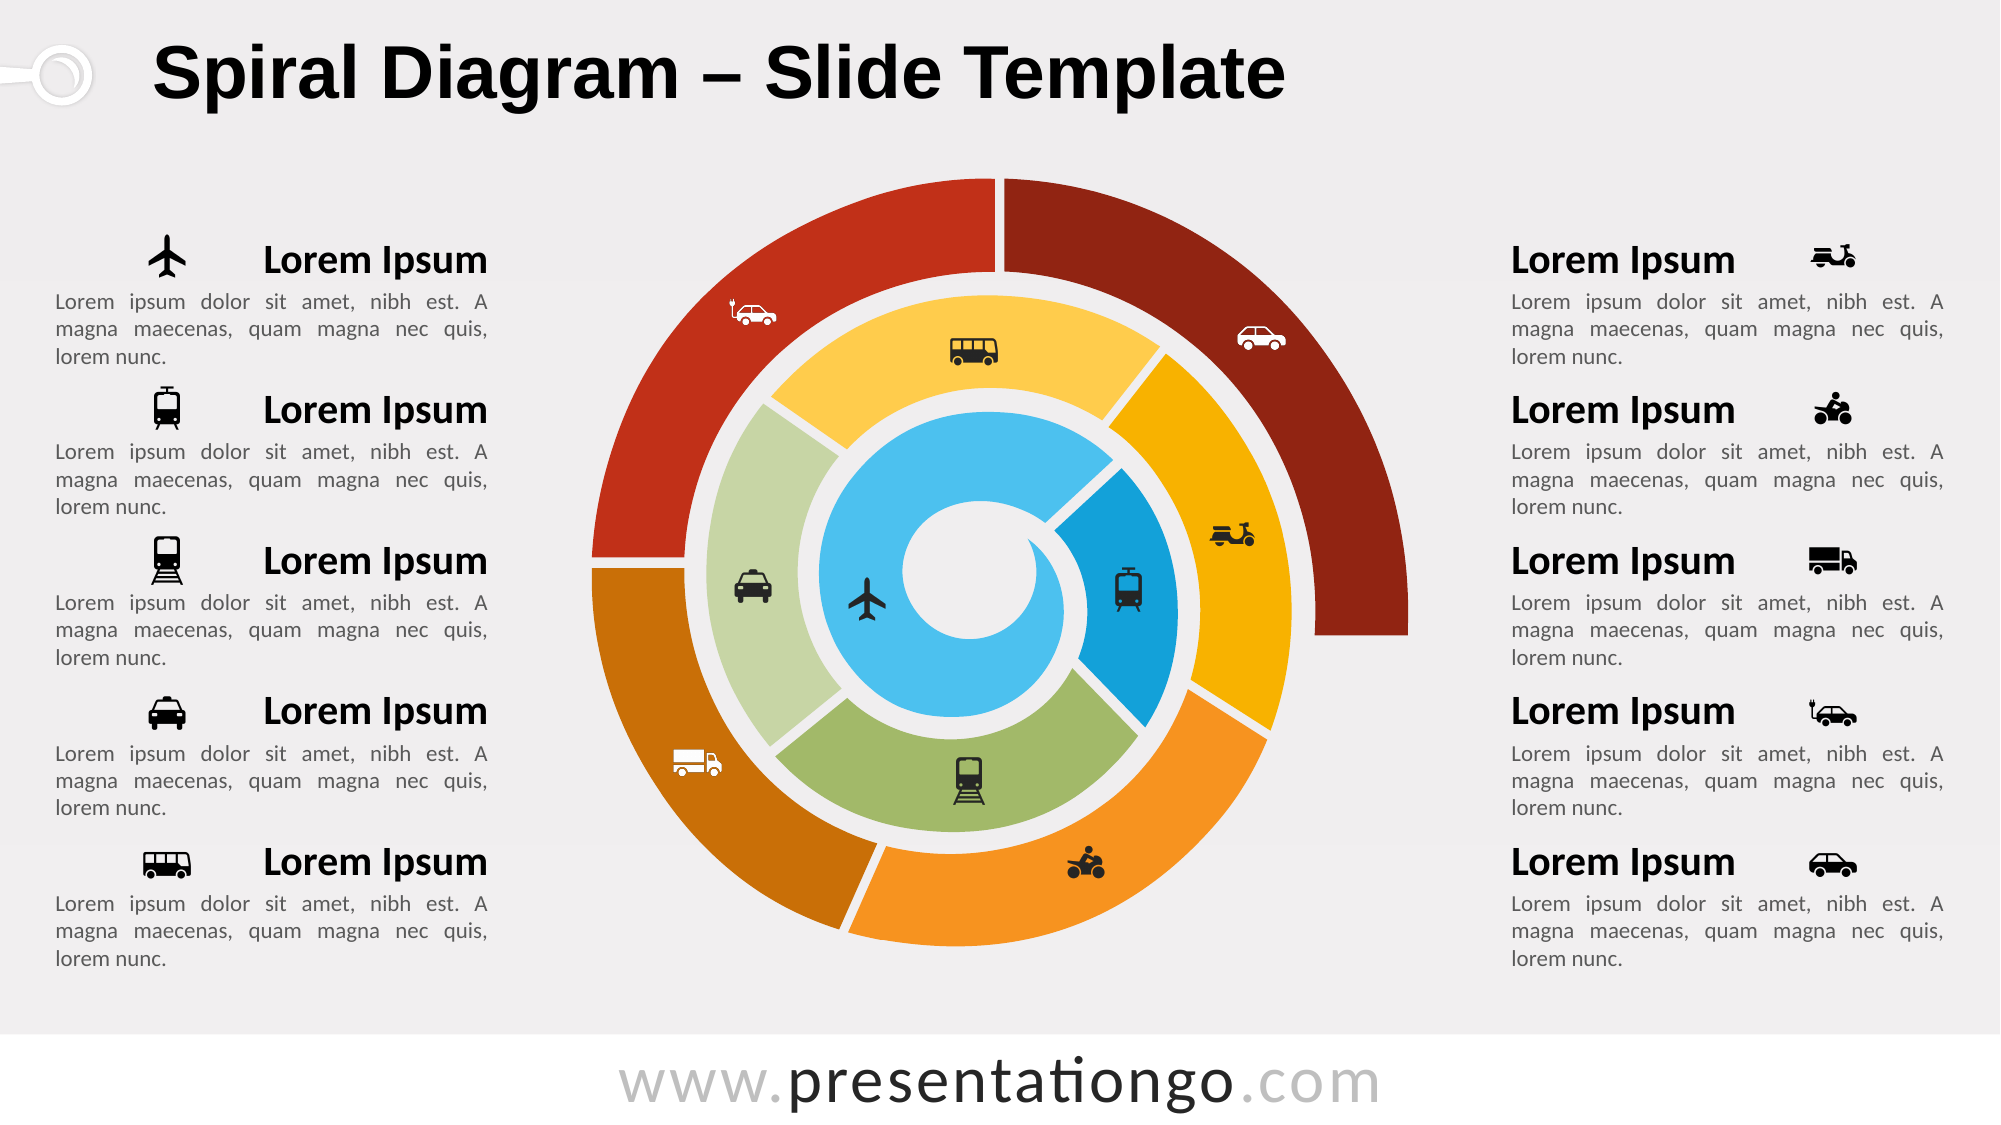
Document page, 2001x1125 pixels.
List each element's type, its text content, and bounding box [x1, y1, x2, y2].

picture [947, 325, 1000, 378]
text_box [55, 674, 489, 802]
picture [141, 839, 193, 891]
picture [141, 687, 193, 739]
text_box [1511, 524, 1945, 651]
picture [1235, 312, 1288, 364]
picture [1807, 382, 1859, 435]
title Spiral Diagram – Slide Template [137, 26, 1863, 148]
picture [841, 573, 894, 625]
picture [141, 534, 193, 587]
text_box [1511, 825, 1945, 952]
picture [1206, 508, 1258, 561]
picture [141, 382, 193, 435]
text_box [1511, 674, 1945, 802]
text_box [55, 223, 489, 350]
picture [1102, 563, 1155, 616]
picture [1060, 836, 1112, 888]
picture [1807, 230, 1859, 282]
picture [943, 755, 995, 807]
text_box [1511, 373, 1945, 501]
picture [1807, 839, 1859, 891]
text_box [591, 178, 1409, 947]
picture [727, 560, 779, 612]
picture [727, 286, 779, 338]
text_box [55, 373, 489, 501]
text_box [55, 524, 489, 651]
picture [1807, 687, 1859, 739]
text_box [55, 825, 489, 952]
picture [671, 736, 724, 789]
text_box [1511, 223, 1945, 350]
picture [1807, 534, 1859, 587]
picture [141, 230, 193, 282]
